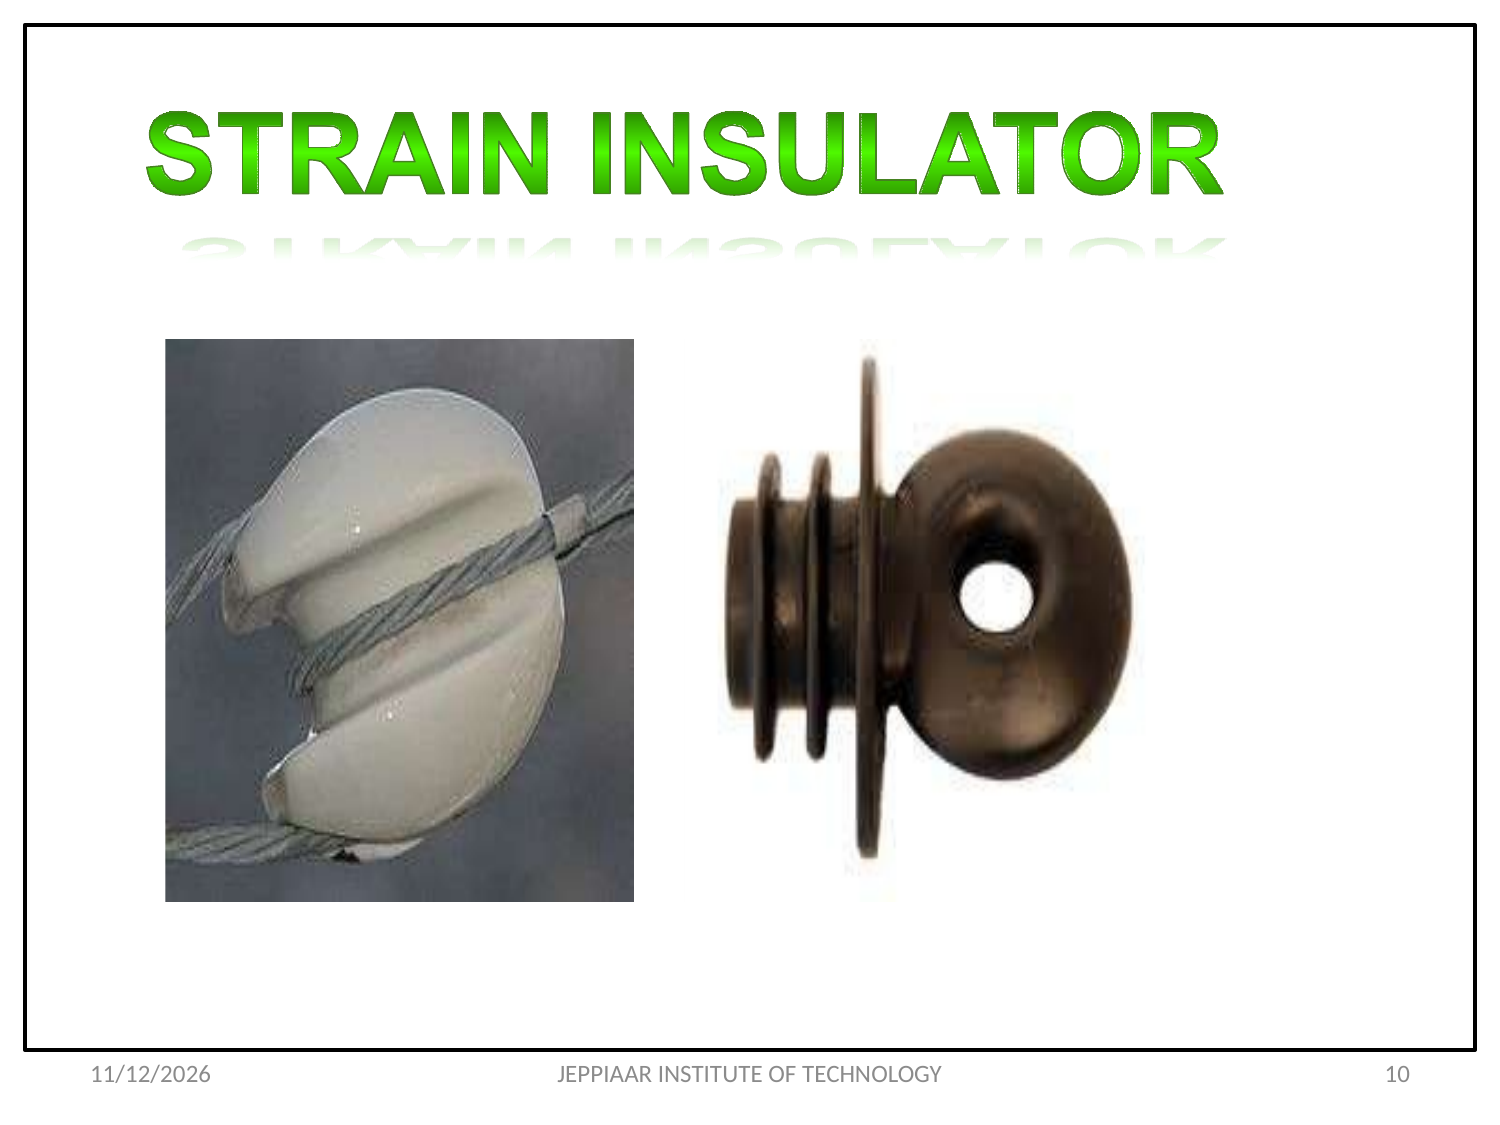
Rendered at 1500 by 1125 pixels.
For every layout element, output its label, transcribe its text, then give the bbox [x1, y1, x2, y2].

footer JEPPIAAR INSTITUTE OF TECHNOLOGY [512, 1052, 988, 1103]
text_box [23, 23, 1477, 1052]
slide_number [75, 1052, 425, 1103]
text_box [112, 111, 1293, 902]
slide_number 10 [1074, 1052, 1425, 1103]
